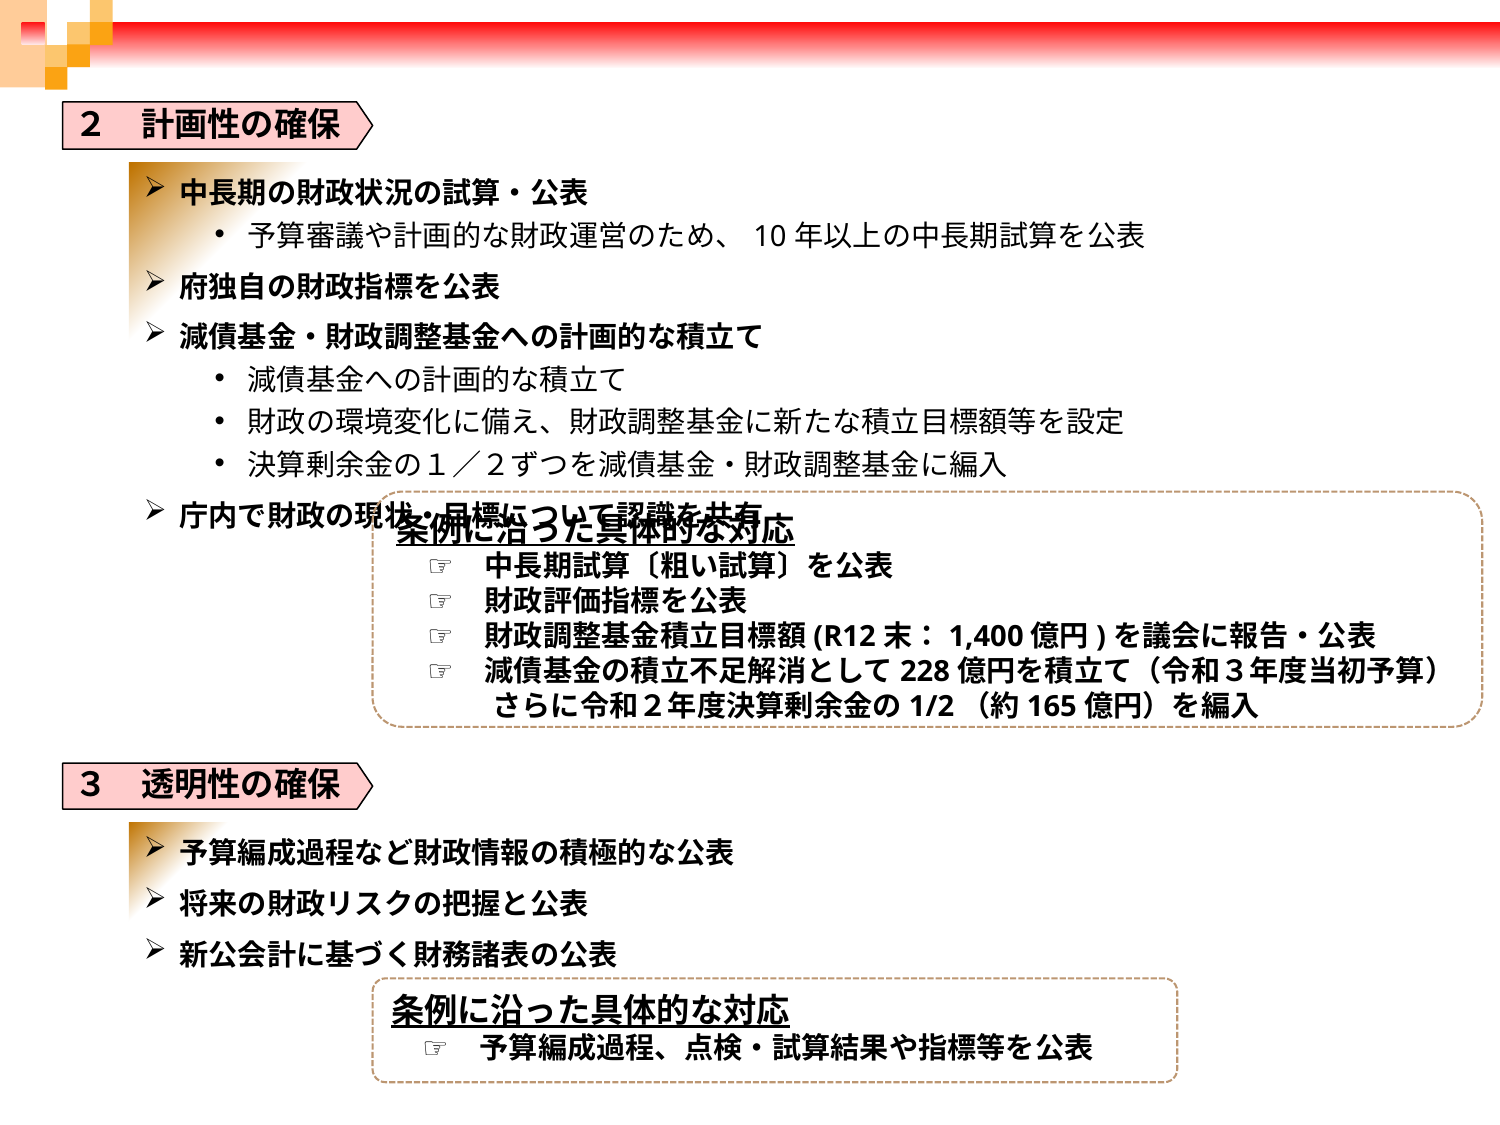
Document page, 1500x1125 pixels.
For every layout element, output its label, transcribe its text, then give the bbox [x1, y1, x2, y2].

text_box 条例に沿った具体的な対応 予算編成過程、点検・試算結果や指標等を公表 [370, 976, 1180, 1085]
table_header 予算編成過程など財政情報の積極的な公表 将来の財政リスクの把握と公表 新公会計に基づく財務諸表の公表 [129, 822, 809, 981]
text_box ３ 透明性の確保 [62, 763, 373, 810]
table_header 中長期の財政状況の試算・公表 予算審議や計画的な財政運営のため、10年以上の中長期試算を公表 府独自の財政指標を公表 減債基金・財政調整基金への計画的な積立て 減債基金への計画的な積立て 財政の環境変化に備え、財政調整基金に新たな積立目標額等を設定 決算剰余金の１／２ずつを減債基金・財政調整基金に編入 庁内で財政の現状・目標について認識を共有 [129, 162, 1234, 542]
text_box ２ 計画性の確保 [62, 101, 373, 150]
text_box 条例に沿った具体的な対応 中長期試算〔粗い試算〕を公表 財政評価指標を公表 財政調整基金積立目標額(R12末：1,400億円)を議会に報告・公表 減債基金の積立不足解消として228億円を積立て（令和３年度当初予算） さらに令和２年度決算剰余金の1/2（約165億円）を編入 [370, 489, 1485, 729]
